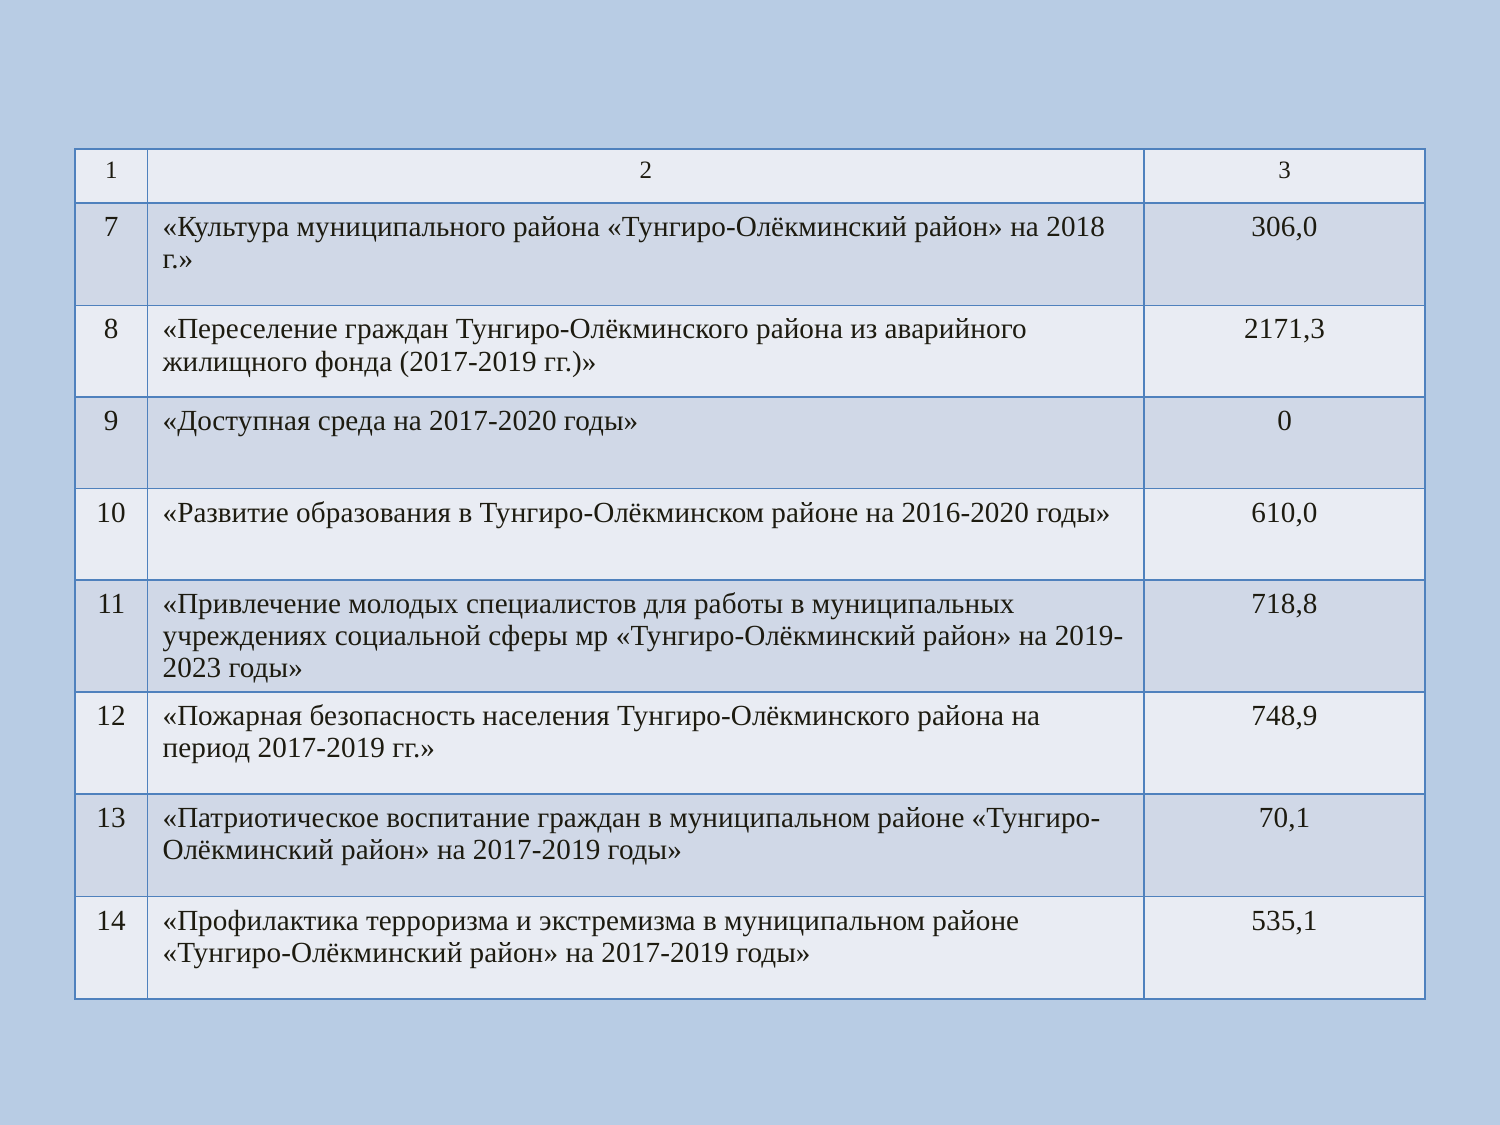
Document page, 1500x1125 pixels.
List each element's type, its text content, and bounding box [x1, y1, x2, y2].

table_cell 0 [1145, 398, 1424, 488]
table_cell 11 [76, 581, 147, 691]
table_cell 718,8 [1145, 581, 1424, 691]
table_header 2 [148, 150, 1143, 202]
table_cell «Развитие образования в Тунгиро-Олёкминском районе на 2016-2020 годы» [148, 489, 1143, 579]
table_cell 13 [76, 795, 147, 896]
table_cell 2171,3 [1145, 306, 1424, 396]
table_cell 306,0 [1145, 204, 1424, 305]
table_cell 70,1 [1145, 795, 1424, 896]
table_cell 7 [76, 204, 147, 305]
table_cell 14 [76, 897, 147, 998]
table_cell «Патриотическое воспитание граждан в муниципальном районе «Тунгиро-Олёкминский район» на 2017-2019 годы» [148, 795, 1143, 896]
table_cell 610,0 [1145, 489, 1424, 579]
table_cell 9 [76, 398, 147, 488]
table_header 3 [1145, 150, 1424, 202]
table_cell 12 [76, 693, 147, 793]
table_cell 10 [76, 489, 147, 579]
table_cell «Переселение граждан Тунгиро-Олёкминского района из аварийного жилищного фонда (2017-2019 гг.)» [148, 306, 1143, 396]
table_cell «Доступная среда на 2017-2020 годы» [148, 398, 1143, 488]
table_cell «Привлечение молодых специалистов для работы в муниципальных учреждениях социальной сферы мр «Тунгиро-Олёкминский район» на 2019-2023 годы» [148, 581, 1143, 691]
table_cell 748,9 [1145, 693, 1424, 793]
table_cell 535,1 [1145, 897, 1424, 998]
table_cell 8 [76, 306, 147, 396]
table_cell «Пожарная безопасность населения Тунгиро-Олёкминского района на период 2017-2019 гг.» [148, 693, 1143, 793]
table_header 1 [76, 150, 147, 202]
table_cell «Культура муниципального района «Тунгиро-Олёкминский район» на 2018 г.» [148, 204, 1143, 305]
table_cell «Профилактика терроризма и экстремизма в муниципальном районе «Тунгиро-Олёкминский район» на 2017-2019 годы» [148, 897, 1143, 998]
